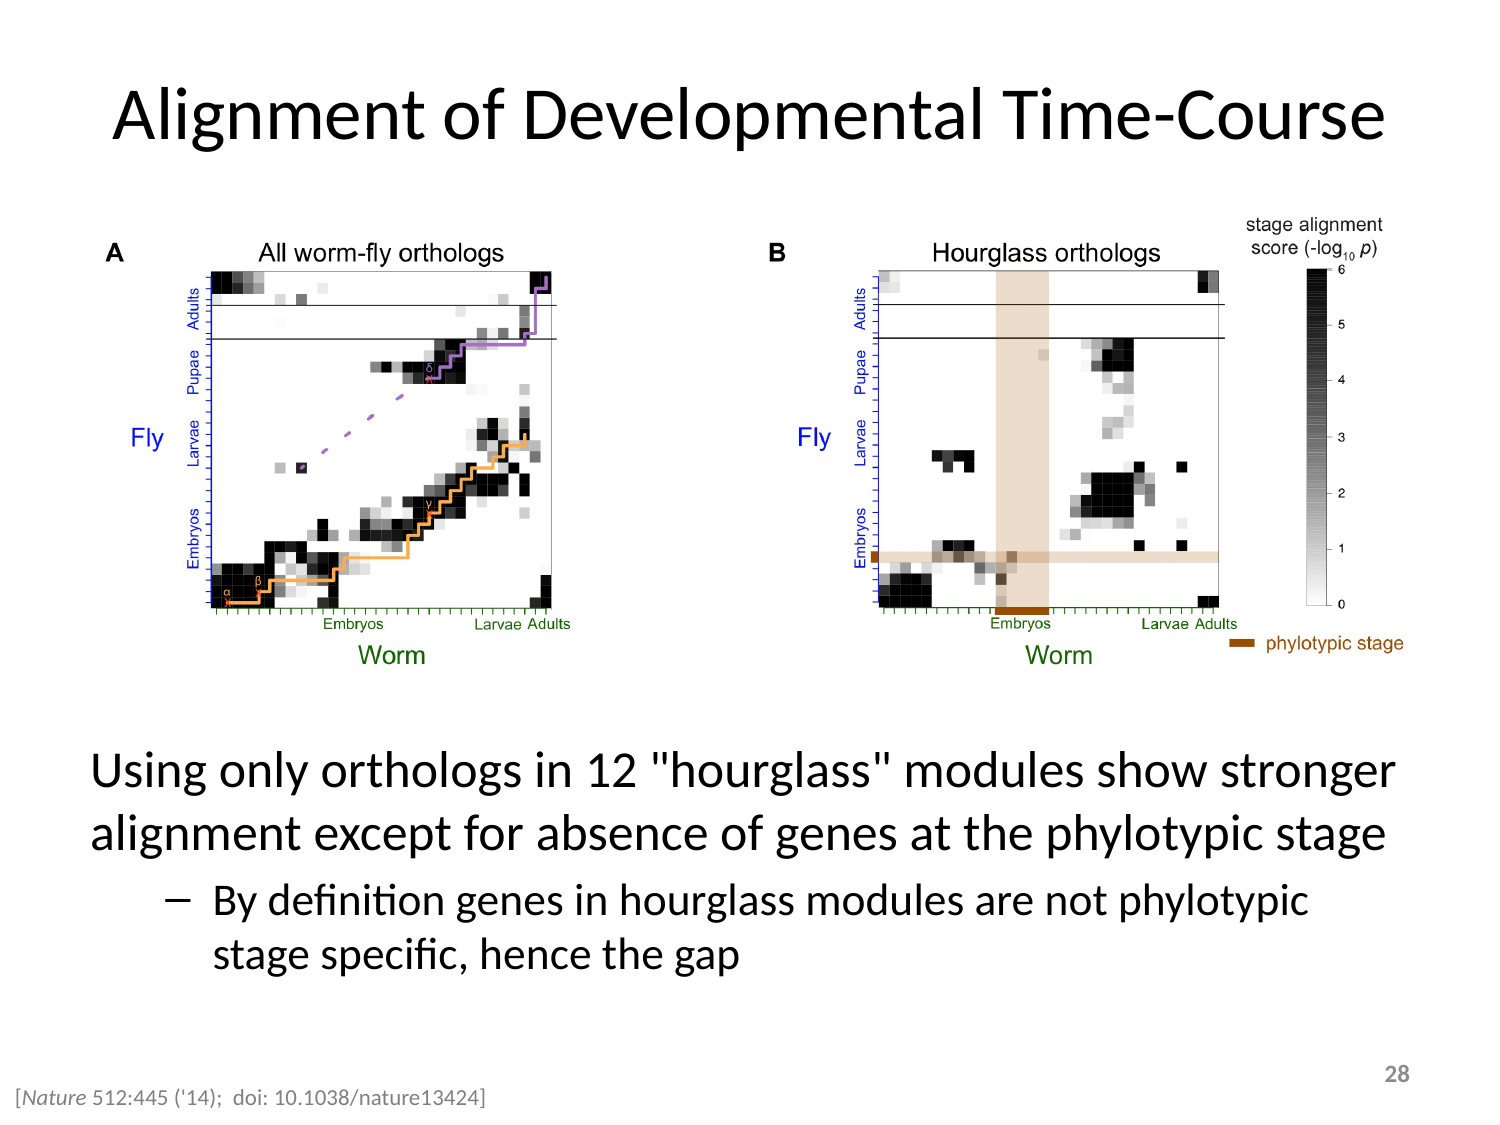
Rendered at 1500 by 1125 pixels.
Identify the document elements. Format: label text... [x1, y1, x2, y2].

picture [0, 202, 1500, 1119]
title Alignment of Developmental Time-Course [75, 15, 1425, 201]
